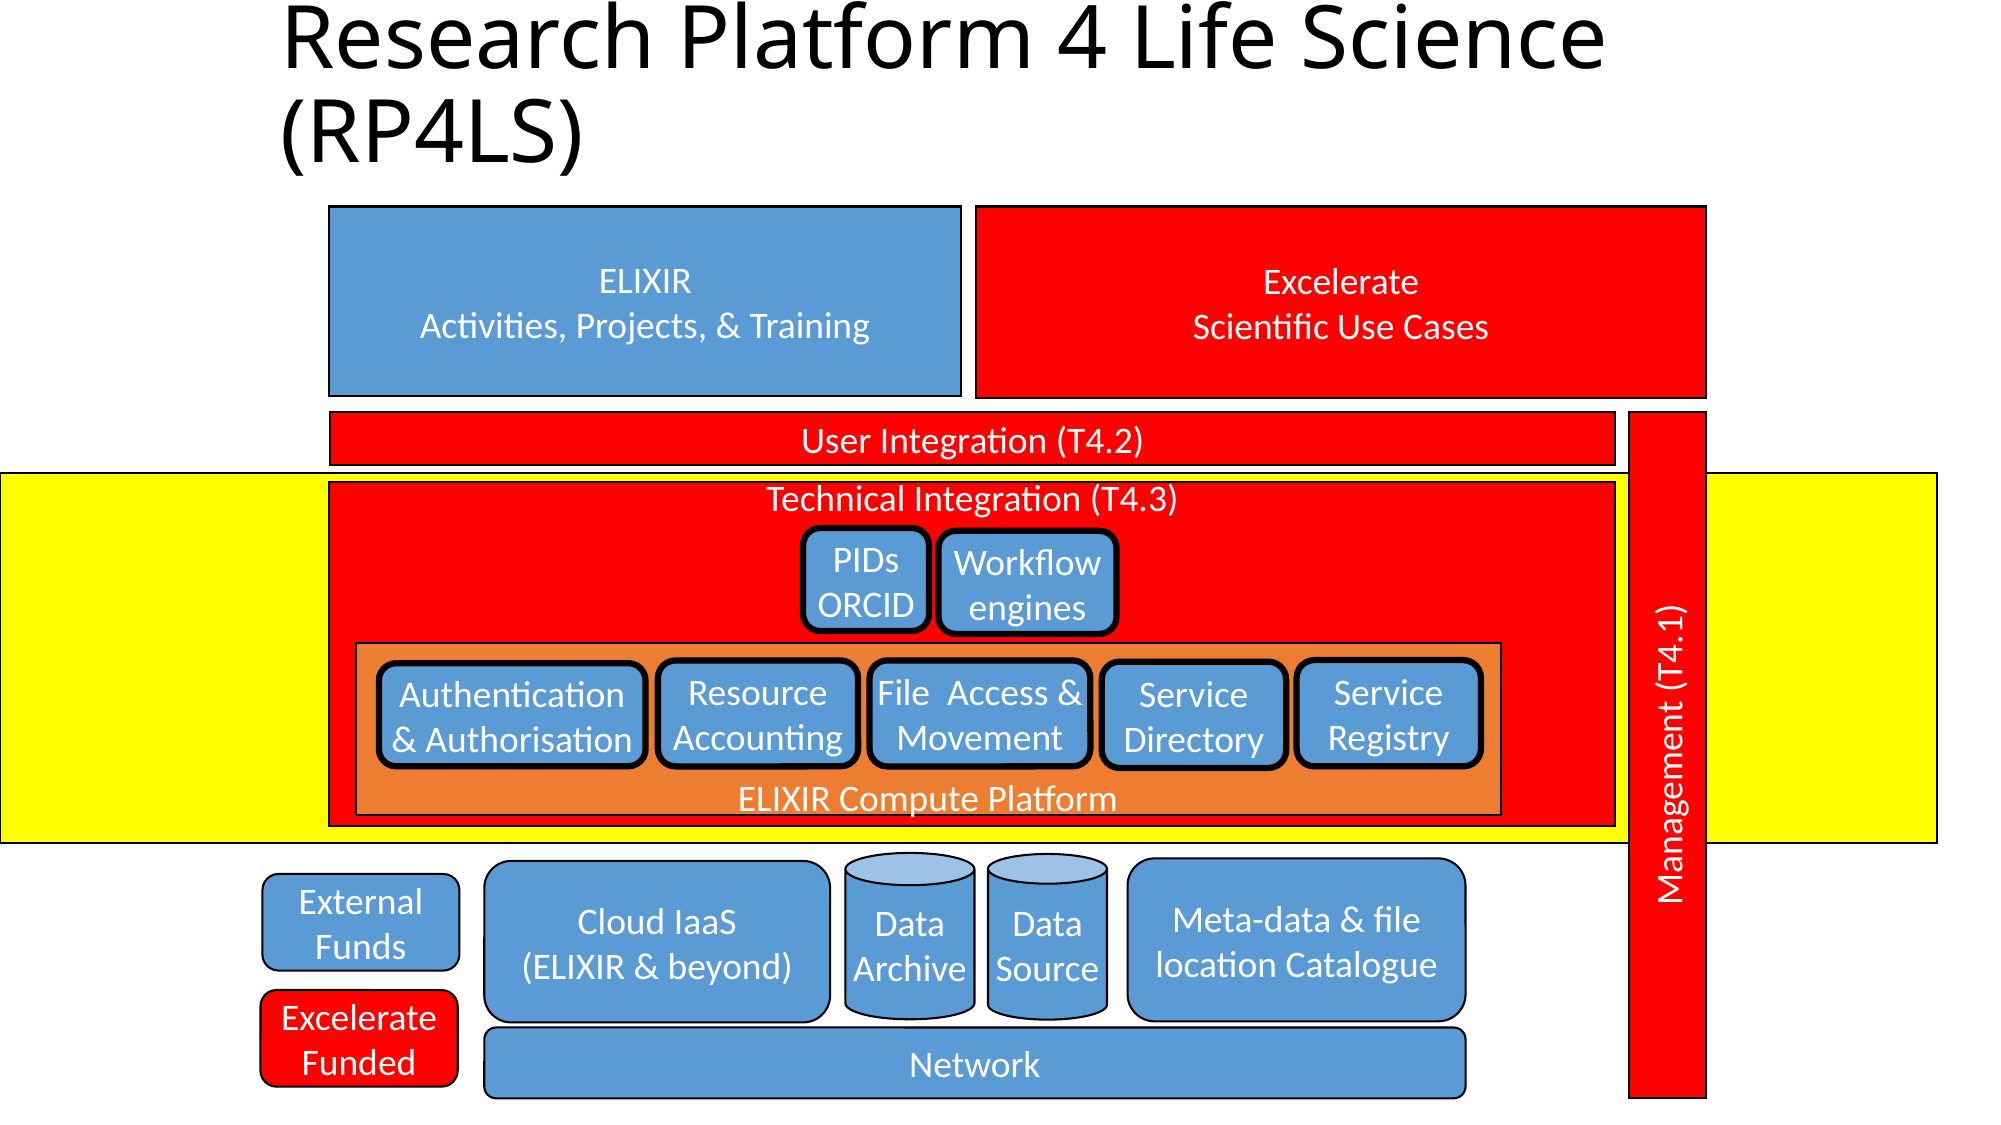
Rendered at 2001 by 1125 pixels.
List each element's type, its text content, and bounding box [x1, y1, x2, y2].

text_box [1707, 472, 1938, 844]
text_box Resource Accounting [656, 659, 860, 768]
title Research Platform 4 Life Science (RP4LS) [265, 0, 1757, 197]
text_box Service Registry [1295, 659, 1483, 768]
text_box Excelerate Scientific Use Cases [975, 205, 1707, 399]
text_box ELIXIR Compute Platform [355, 642, 1502, 816]
text_box Service Directory [1100, 660, 1288, 769]
text_box Excelerate Funded [259, 988, 459, 1088]
text_box PIDs ORCID [802, 526, 931, 633]
text_box External Funds [261, 872, 461, 972]
text_box ELIXIR Activities, Projects, & Training [328, 205, 962, 397]
text_box User Integration (T4.2) [329, 411, 1616, 466]
text_box Technical Integration (T4.3) [328, 481, 1616, 827]
text_box Authentication & Authorisation [377, 662, 647, 768]
text_box Network [483, 1026, 1467, 1100]
text_box File Access & Movement [868, 659, 1092, 768]
text_box Data Archive [844, 851, 976, 1021]
text_box Management (T4.1) [1628, 411, 1707, 1099]
text_box Meta-data & file location Catalogue [1126, 857, 1467, 1023]
text_box Cloud IaaS (ELIXIR & beyond) [483, 859, 832, 1024]
text_box Data Source [986, 852, 1109, 1021]
text_box Workflow engines [937, 529, 1118, 635]
text_box [0, 472, 1628, 844]
